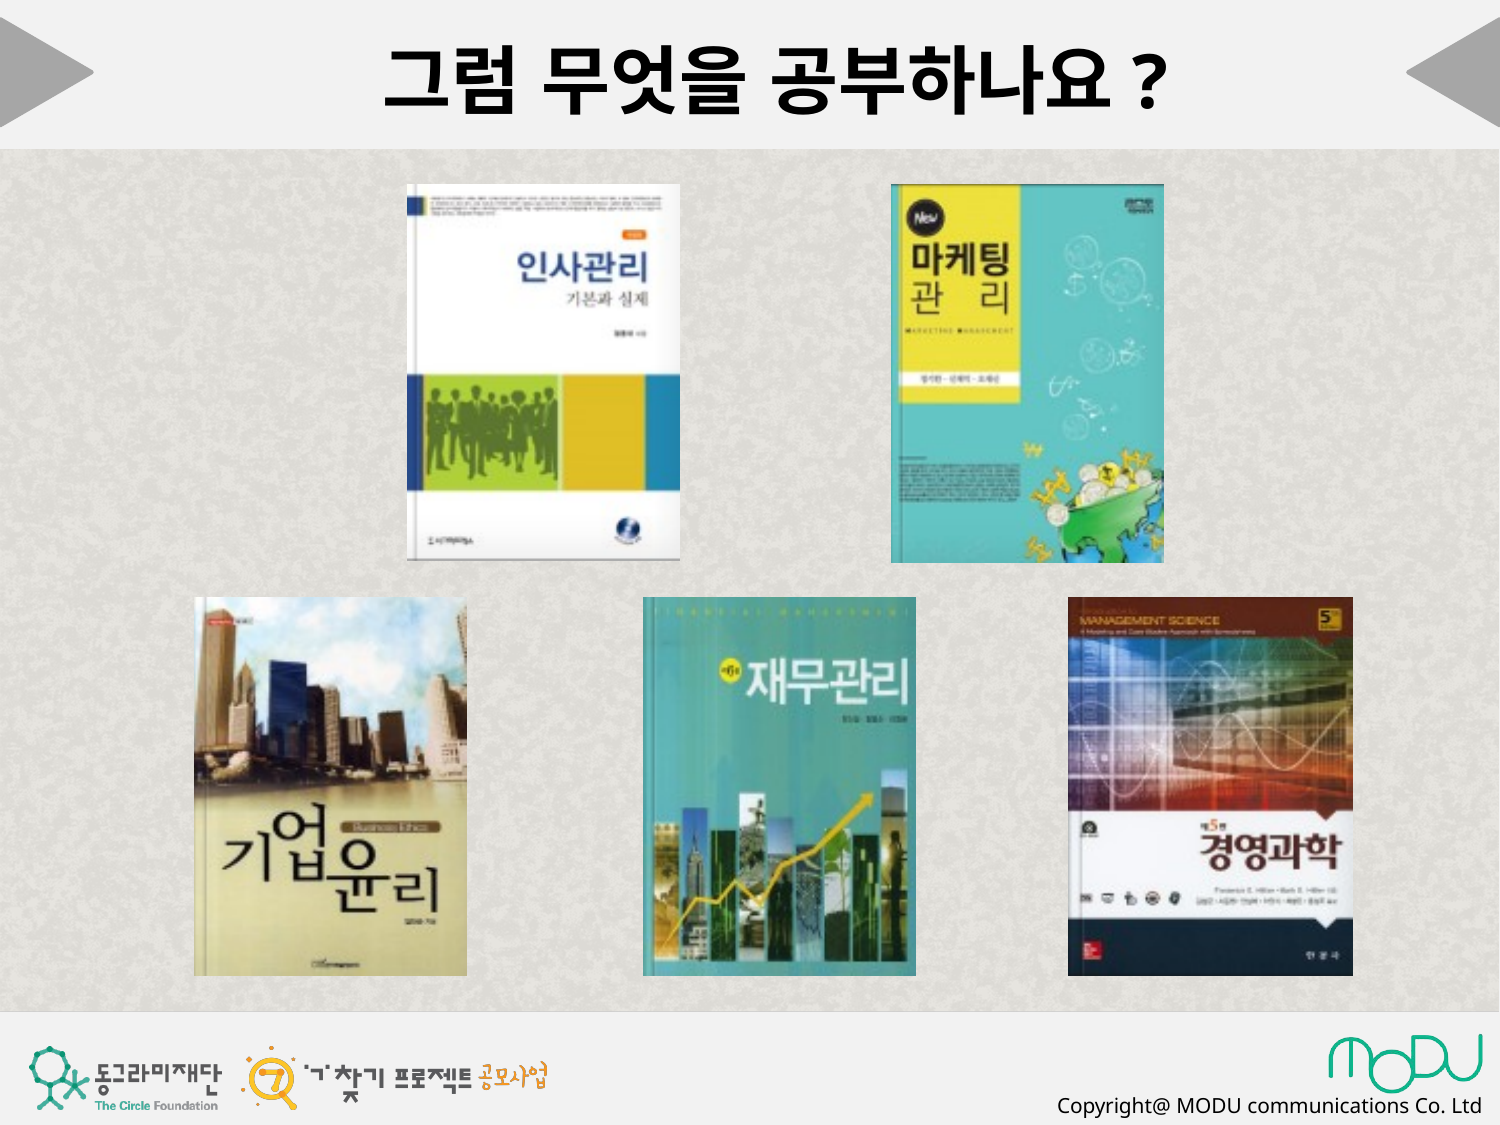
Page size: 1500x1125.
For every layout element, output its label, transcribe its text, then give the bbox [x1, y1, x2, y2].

picture [1328, 1032, 1483, 1095]
text_box [0, 17, 94, 128]
picture [29, 1046, 222, 1110]
text_box [1451, 17, 1500, 128]
text_box 그럼 무엇을 공부하나요? [100, 7, 1451, 146]
picture [241, 1046, 547, 1110]
picture [0, 148, 1500, 1012]
text_box Copyright@ MODU communications Co. Ltd [1021, 1084, 1500, 1125]
